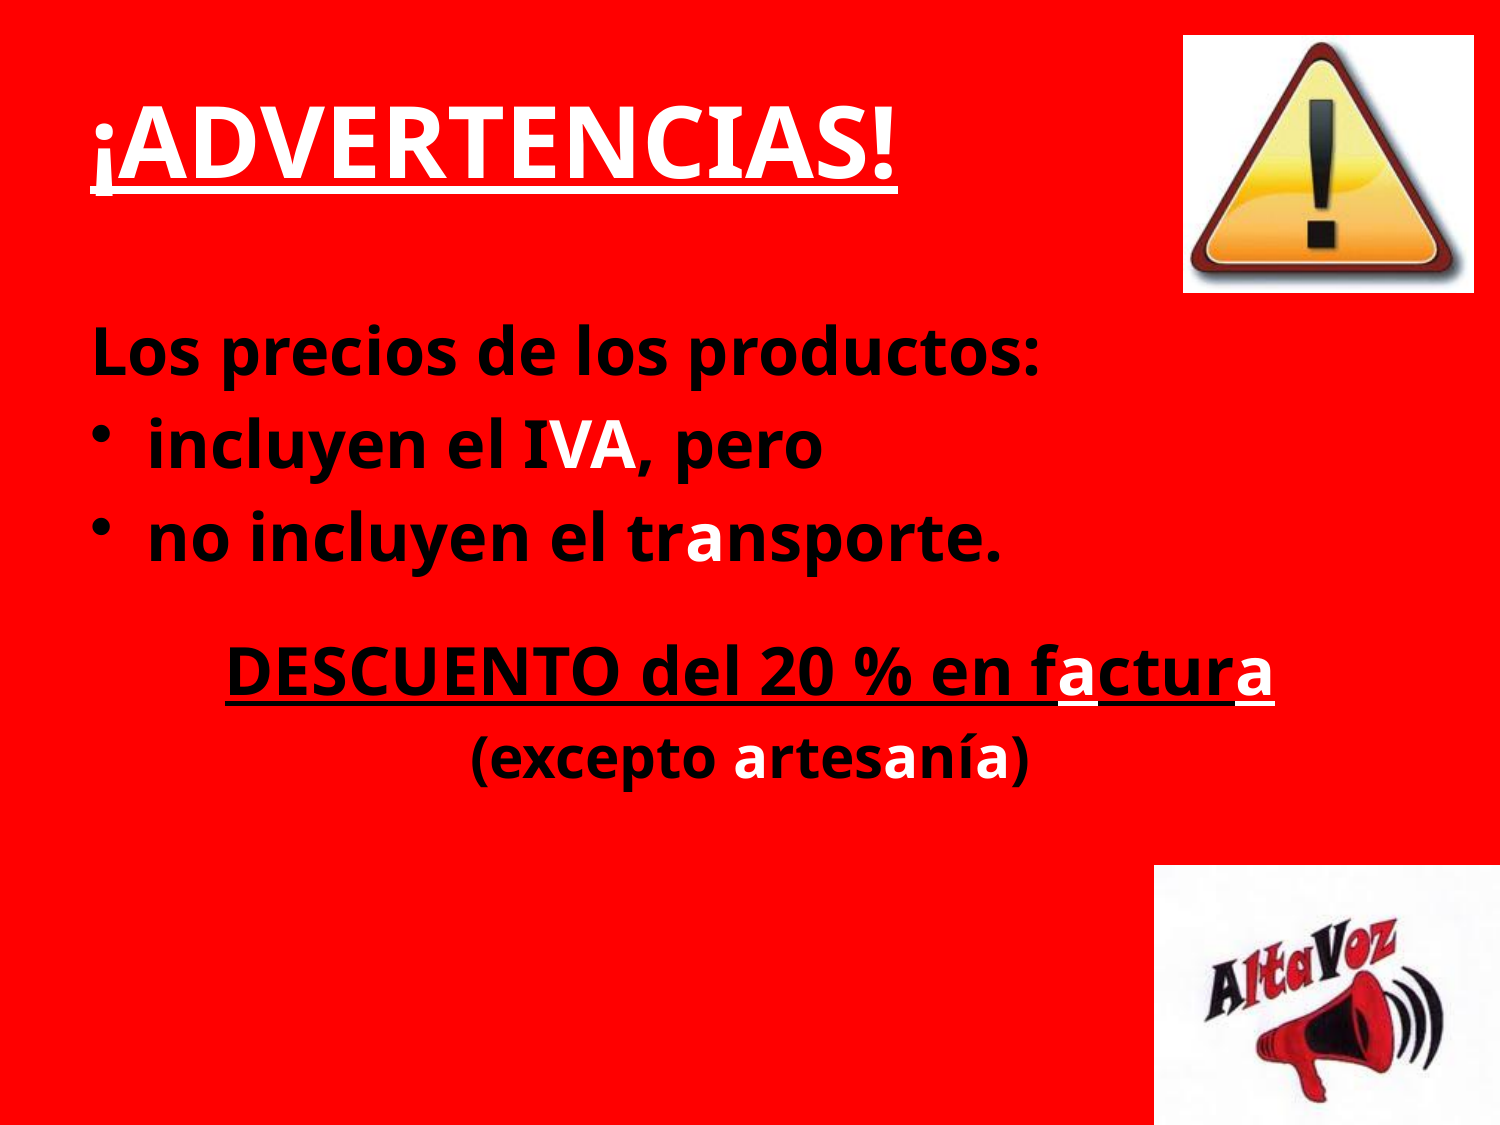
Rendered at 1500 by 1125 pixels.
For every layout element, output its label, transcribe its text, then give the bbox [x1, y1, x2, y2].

list Los precios de los productos: incluyen el IVA, pero no incluyen el transporte. DESCUENTO del 20 % en factura (excepto artesanía) [74, 262, 1426, 1006]
picture [1183, 34, 1474, 294]
picture [1154, 865, 1500, 1125]
title ¡ADVERTENCIAS! [74, 44, 1178, 233]
